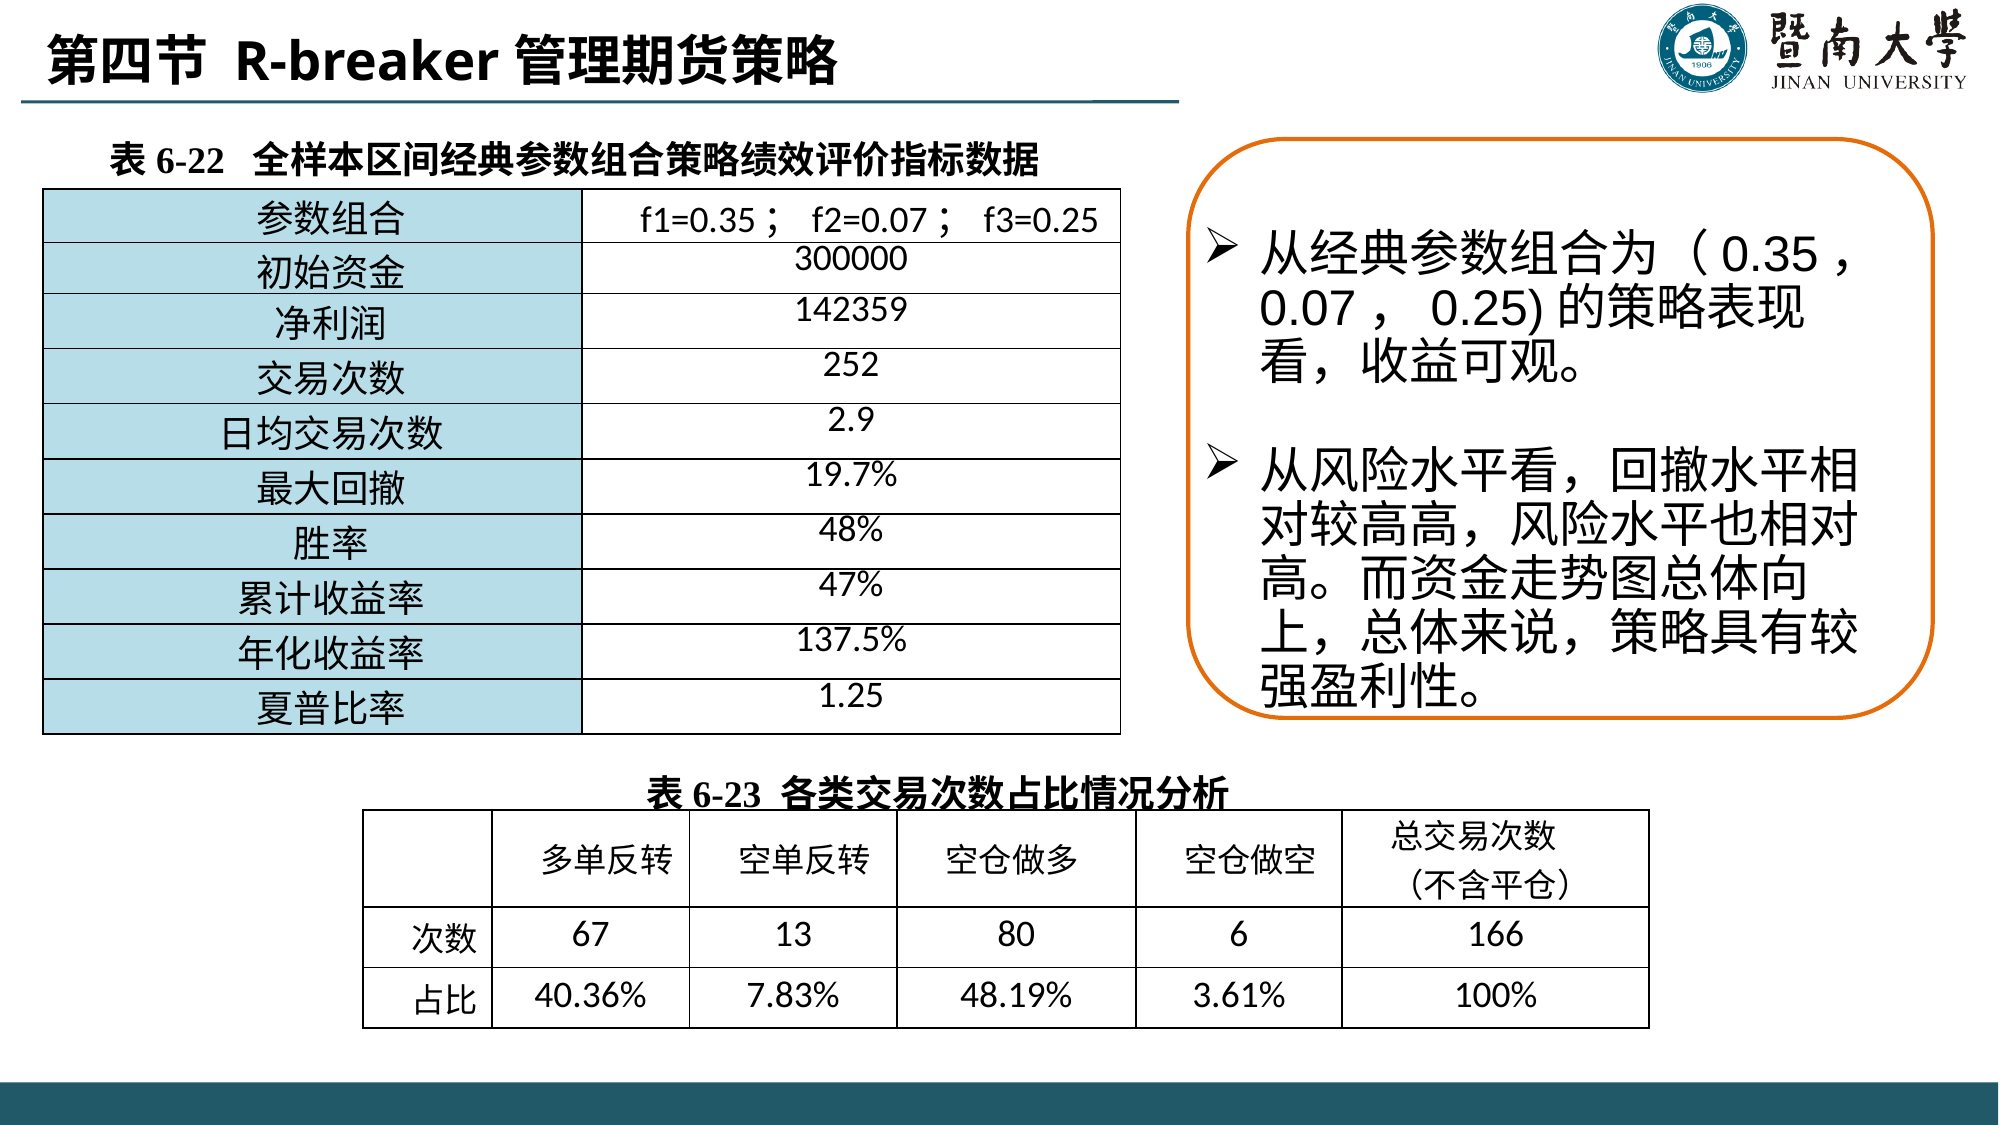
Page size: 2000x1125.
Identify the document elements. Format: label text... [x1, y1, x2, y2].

table_cell 166 [1343, 908, 1648, 967]
table_cell 142359 [583, 294, 1120, 348]
table_cell 2.9 [583, 404, 1120, 458]
table_cell 19.7% [583, 460, 1120, 513]
table_header 多单反转 [493, 811, 689, 906]
table_cell 胜率 [44, 515, 581, 568]
table_header f1=0.35；f2=0.07；f3=0.25 [583, 190, 1120, 242]
text_box 从经典参数组合为（0.35，0.07，0.25)的策略表现看，收益可观。 从风险水平看，回撤水平相对较高高，风险水平也相对高。而资金走势图总体向上，总体来说，策略具有较强盈利性。 [1188, 646, 1921, 723]
table_cell 占比 [364, 968, 491, 1027]
table_cell 3.61% [1137, 968, 1341, 1027]
table_cell 年化收益率 [44, 625, 581, 678]
table_header 总交易次数 （不含平仓） [1343, 811, 1648, 906]
table_cell 252 [583, 349, 1120, 403]
table_cell 净利润 [44, 294, 581, 348]
table_cell 次数 [364, 908, 491, 967]
table_cell 80 [898, 908, 1135, 967]
table_cell 48% [583, 515, 1120, 568]
table_cell 7.83% [690, 968, 896, 1027]
table_cell 48.19% [898, 968, 1135, 1027]
table_cell 初始资金 [44, 243, 581, 293]
table_header 空仓做空 [1137, 811, 1341, 906]
table_cell 300000 [583, 243, 1120, 293]
table_cell 6 [1137, 908, 1341, 967]
table_cell 交易次数 [44, 349, 581, 403]
table_header 参数组合 [44, 190, 581, 242]
text_box 表6-23 各类交易次数占比情况分析 [631, 739, 1245, 822]
text_box [1186, 136, 1935, 720]
table_cell 137.5% [583, 625, 1120, 678]
table_cell 13 [690, 908, 896, 967]
table_header [364, 811, 491, 906]
table_cell 1.25 [583, 680, 1120, 733]
table_cell 100% [1343, 968, 1648, 1027]
table_cell 日均交易次数 [44, 404, 581, 458]
table_header 空仓做多 [898, 822, 1135, 906]
text_box 表6-22 全样本区间经典参数组合策略绩效评价指标数据 [0, 106, 1170, 189]
table_cell 47% [583, 570, 1120, 623]
table_cell 夏普比率 [44, 680, 581, 733]
picture [1657, 3, 1967, 93]
table_cell 40.36% [493, 968, 689, 1027]
table_header 空单反转 [690, 822, 896, 906]
text_box 第四节 R-breaker管理期货策略 [31, 19, 1547, 99]
table_cell 累计收益率 [44, 570, 581, 623]
table_cell 最大回撤 [44, 460, 581, 513]
table_cell 67 [493, 908, 689, 967]
